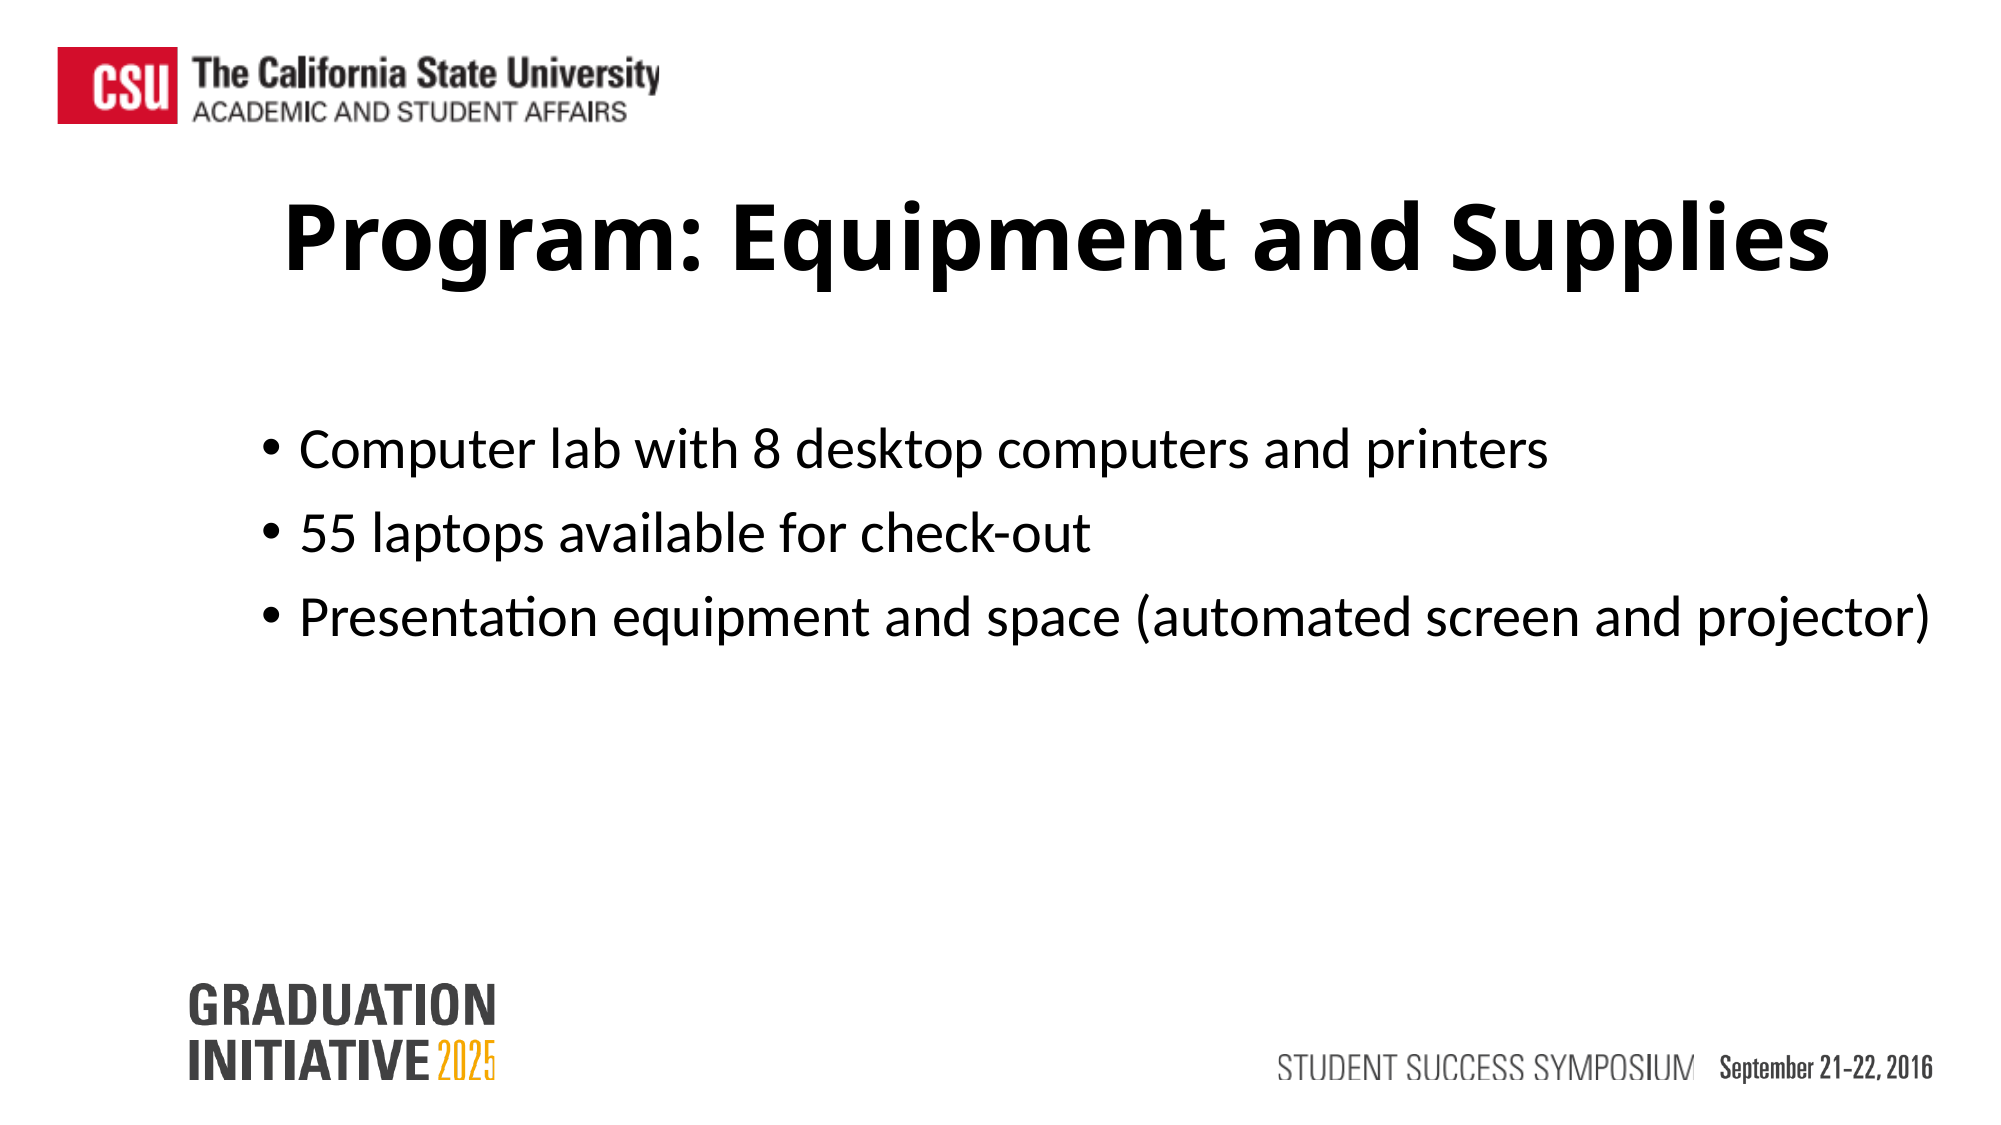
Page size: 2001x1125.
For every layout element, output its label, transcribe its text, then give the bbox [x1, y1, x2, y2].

title Program: Equipment and Supplies [194, 131, 1920, 350]
list Computer lab with 8 desktop computers and printers 55 laptops available for check-out Presentation equipment and space (automated screen and projector) [246, 411, 1972, 1125]
